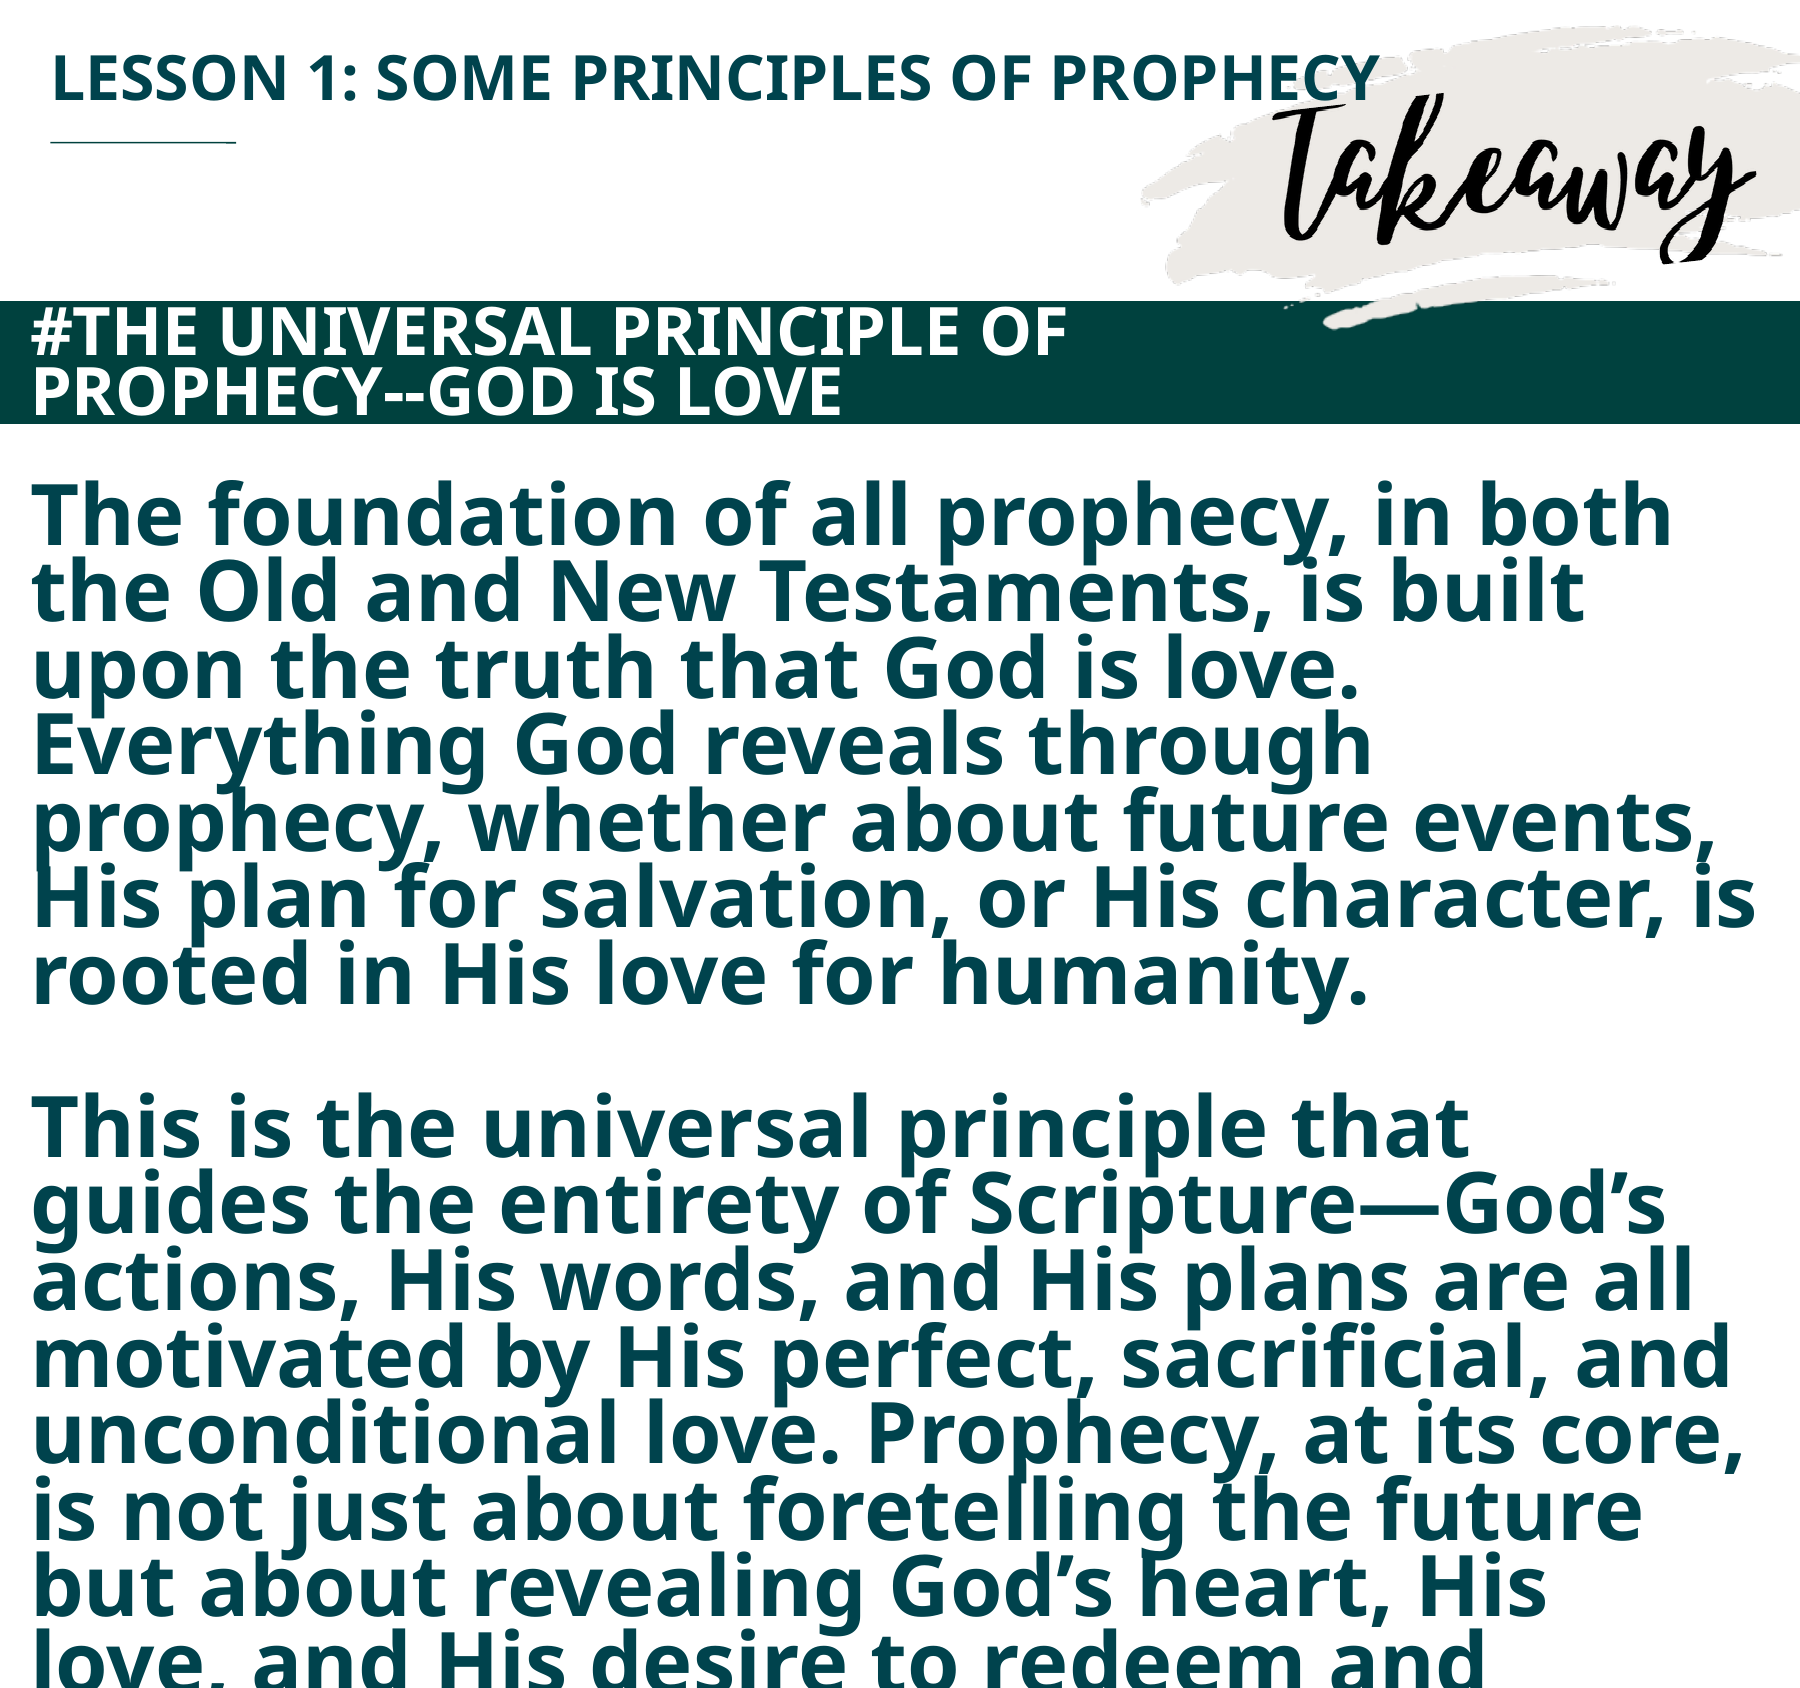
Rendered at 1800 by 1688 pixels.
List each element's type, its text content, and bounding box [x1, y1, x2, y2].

text_box [1253, 58, 1766, 297]
text_box [1140, 25, 1800, 298]
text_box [0, 300, 1800, 425]
text_box LESSON 1: SOME PRINCIPLES OF PROPHECY [50, 53, 1510, 114]
text_box The foundation of all prophecy, in both the Old and New Testaments, is built upon the truth that God is love. Everything God reveals through prophecy, whether about future events, His plan for salvation, or His character, is rooted in His love for humanity. This is the universal principle that guides the entirety of Scripture—God’s actions, His words, and His plans are all motivated by His perfect, sacrificial, and unconditional love. Prophecy, at its core, is not just about foretelling the future but about revealing God’s heart, His love, and His desire to redeem and restore a broken world. [30, 485, 1772, 1688]
